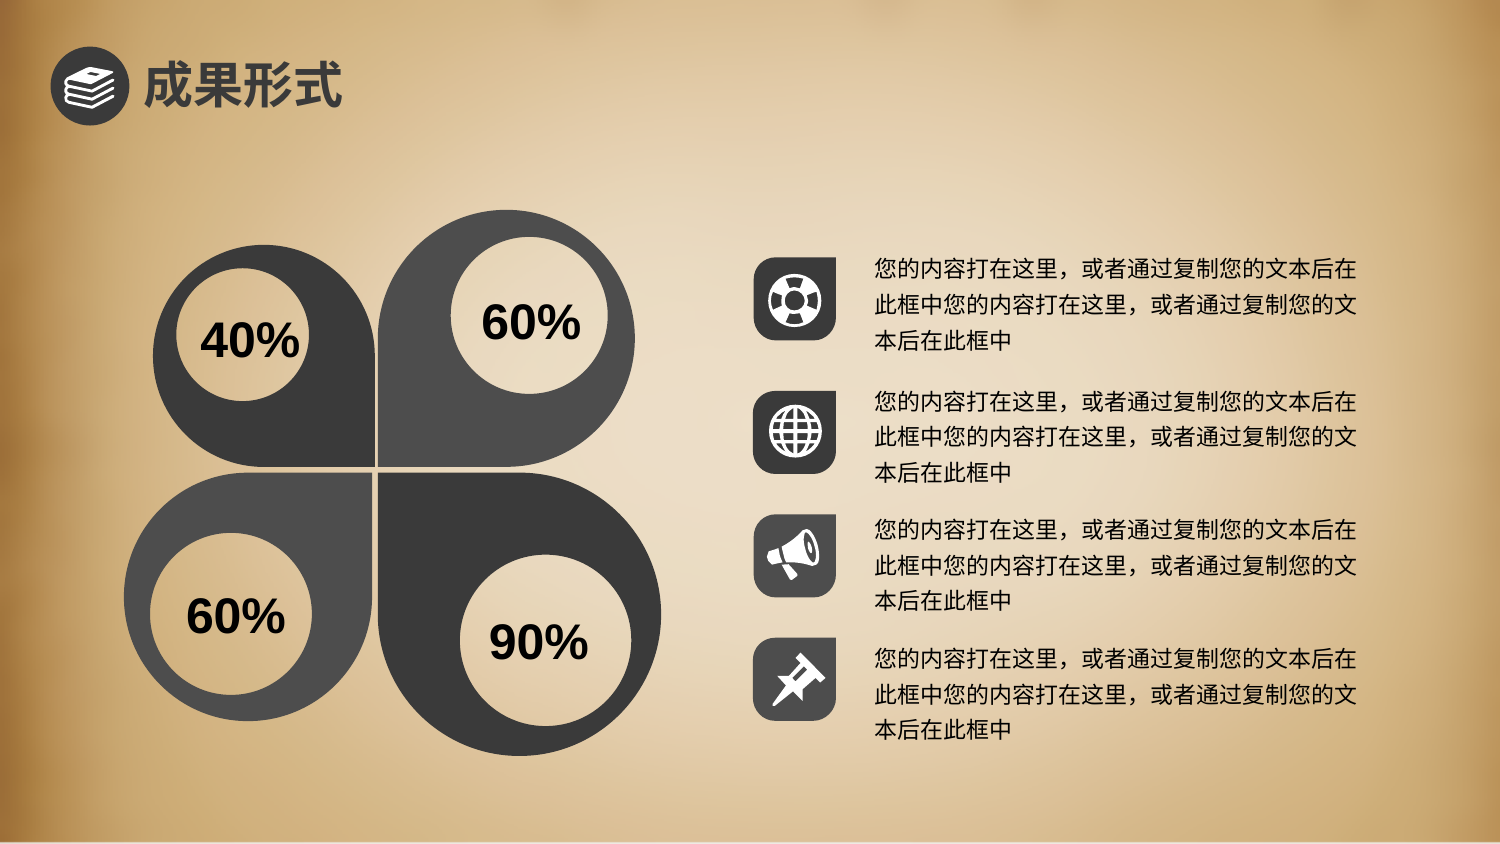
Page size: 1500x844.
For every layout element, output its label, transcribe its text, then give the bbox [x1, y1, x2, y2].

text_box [753, 257, 836, 341]
text_box 您的内容打在这里，或者通过复制您的文本后在此框中您的内容打在这里，或者通过复制您的文本后在此框中 [859, 371, 1376, 494]
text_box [377, 209, 635, 467]
picture [0, 0, 1500, 844]
text_box 您的内容打在这里，或者通过复制您的文本后在此框中您的内容打在这里，或者通过复制您的文本后在此框中 [859, 500, 1376, 622]
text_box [752, 637, 836, 721]
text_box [752, 390, 836, 474]
text_box 您的内容打在这里，或者通过复制您的文本后在此框中您的内容打在这里，或者通过复制您的文本后在此框中 [859, 239, 1376, 362]
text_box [152, 244, 375, 467]
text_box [123, 472, 373, 722]
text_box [753, 514, 836, 598]
text_box 成果形式 [128, 46, 411, 121]
text_box 您的内容打在这里，或者通过复制您的文本后在此框中您的内容打在这里，或者通过复制您的文本后在此框中 [859, 629, 1376, 751]
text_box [51, 47, 129, 125]
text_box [377, 472, 662, 756]
